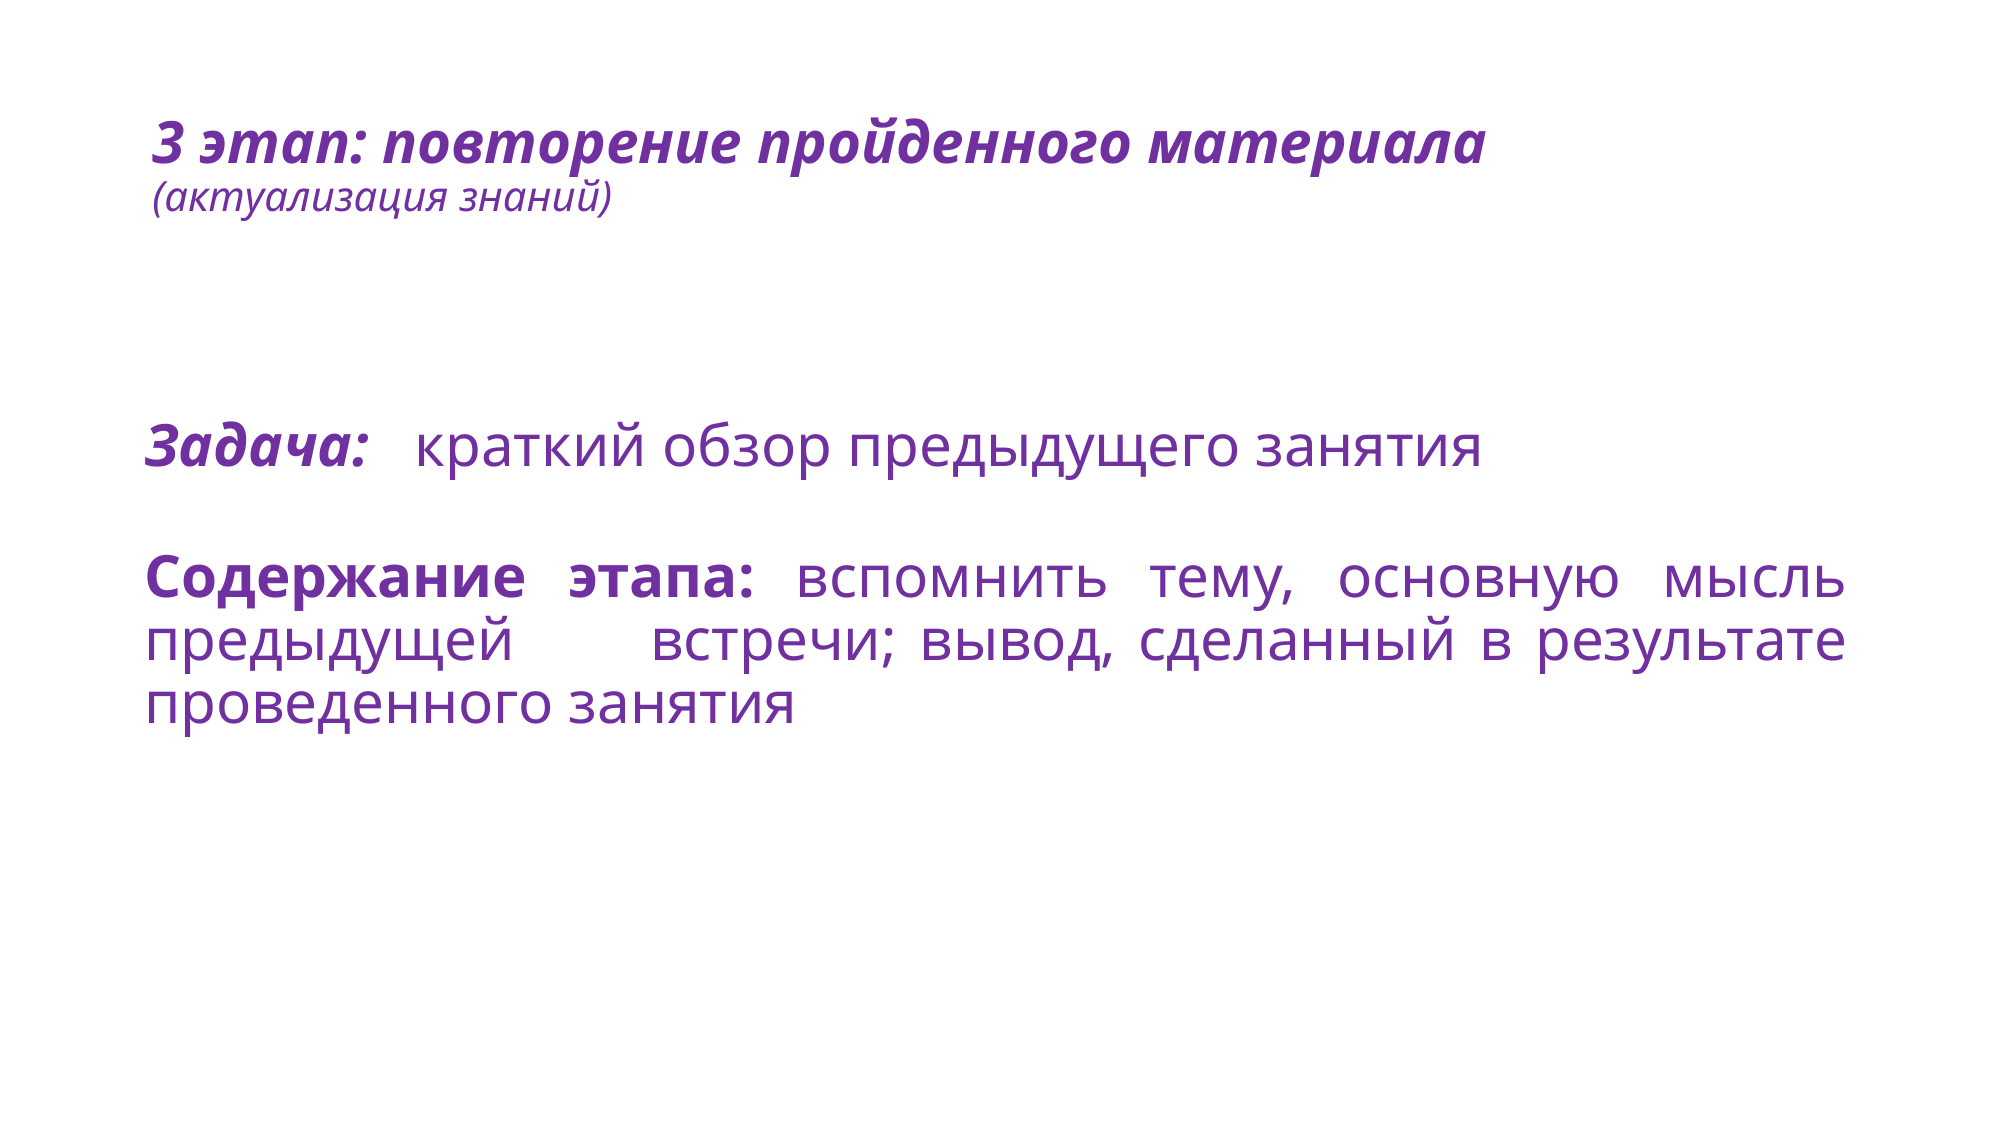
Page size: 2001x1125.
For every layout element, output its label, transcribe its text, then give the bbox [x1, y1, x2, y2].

list Задача: краткий обзор предыдущего занятия Содержание этапа: вспомнить тему, основную мысль предыдущей встречи; вывод, сделанный в результате проведенного занятия [129, 299, 1863, 1062]
title 3 этап: повторение пройденного материала (актуализация знаний) [137, 59, 1863, 274]
